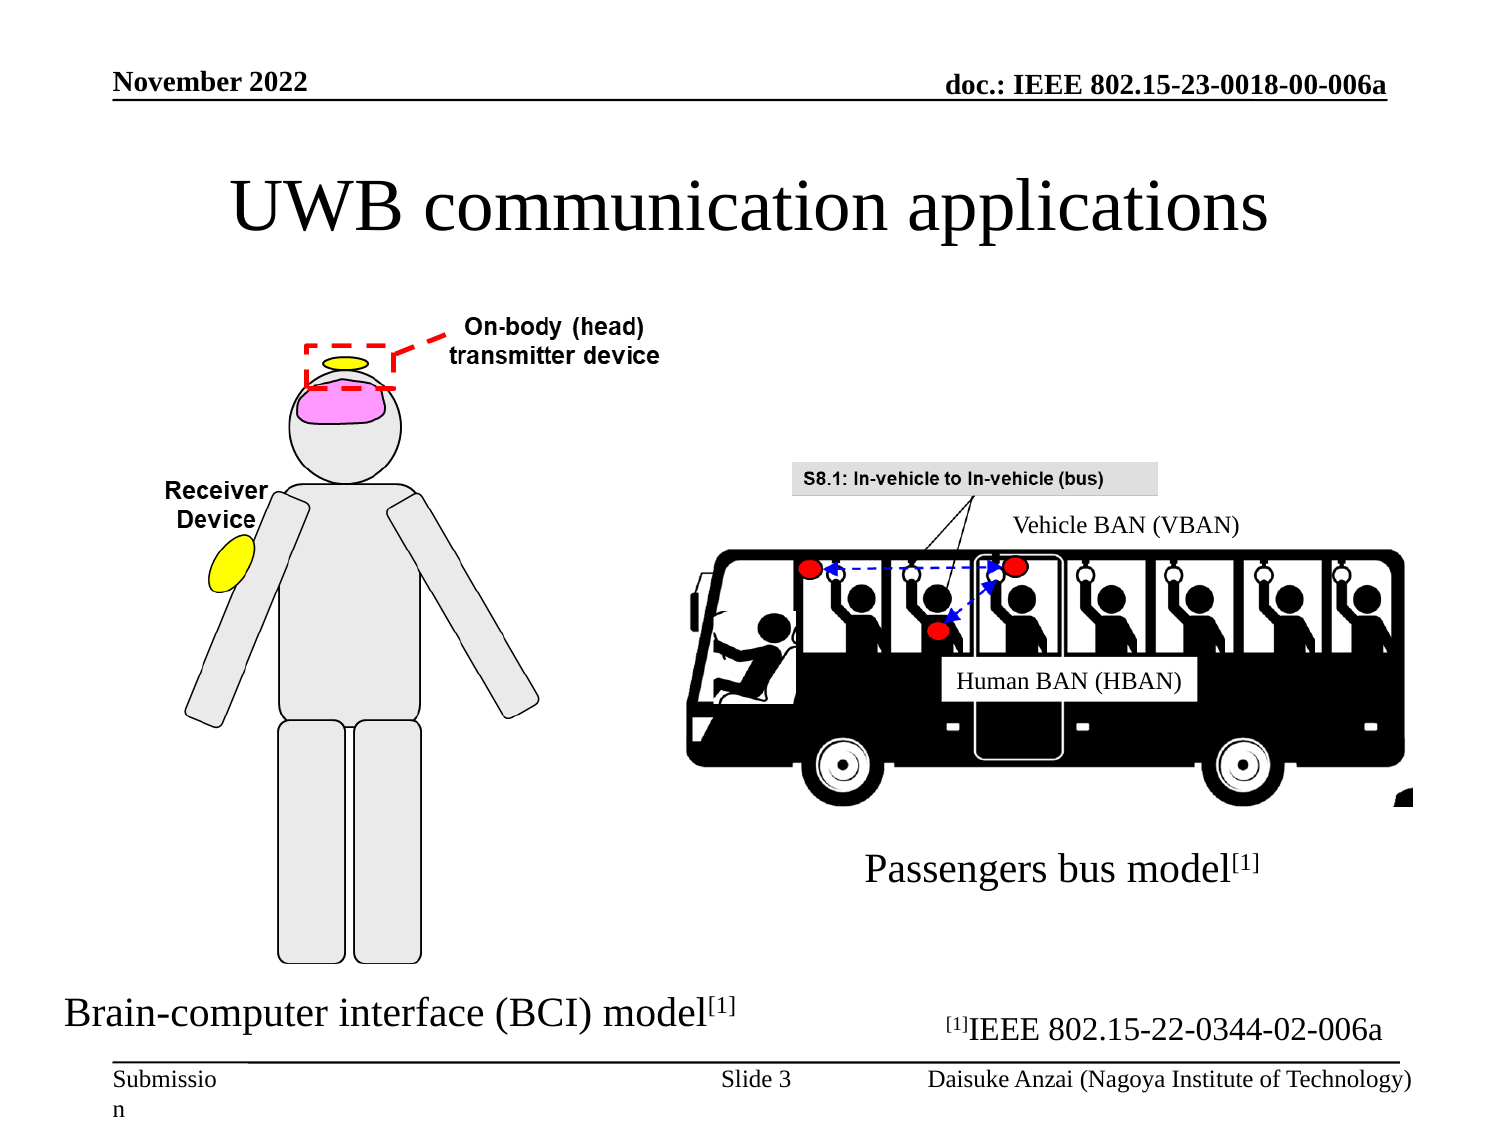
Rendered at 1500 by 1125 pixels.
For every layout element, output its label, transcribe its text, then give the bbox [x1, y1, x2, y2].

slide_number Slide 3 [712, 1062, 800, 1093]
picture [116, 302, 1413, 965]
footer Daisuke Anzai (Nagoya Institute of Technology) [900, 1062, 1413, 1093]
text_box [1]IEEE 802.15-22-0344-02-006a [931, 999, 1399, 1055]
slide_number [112, 62, 375, 98]
text_box Passengers bus model[1] [849, 833, 1275, 899]
text_box Brain-computer interface (BCI) model[1] [48, 976, 752, 1042]
title UWB communication applications [112, 112, 1388, 288]
